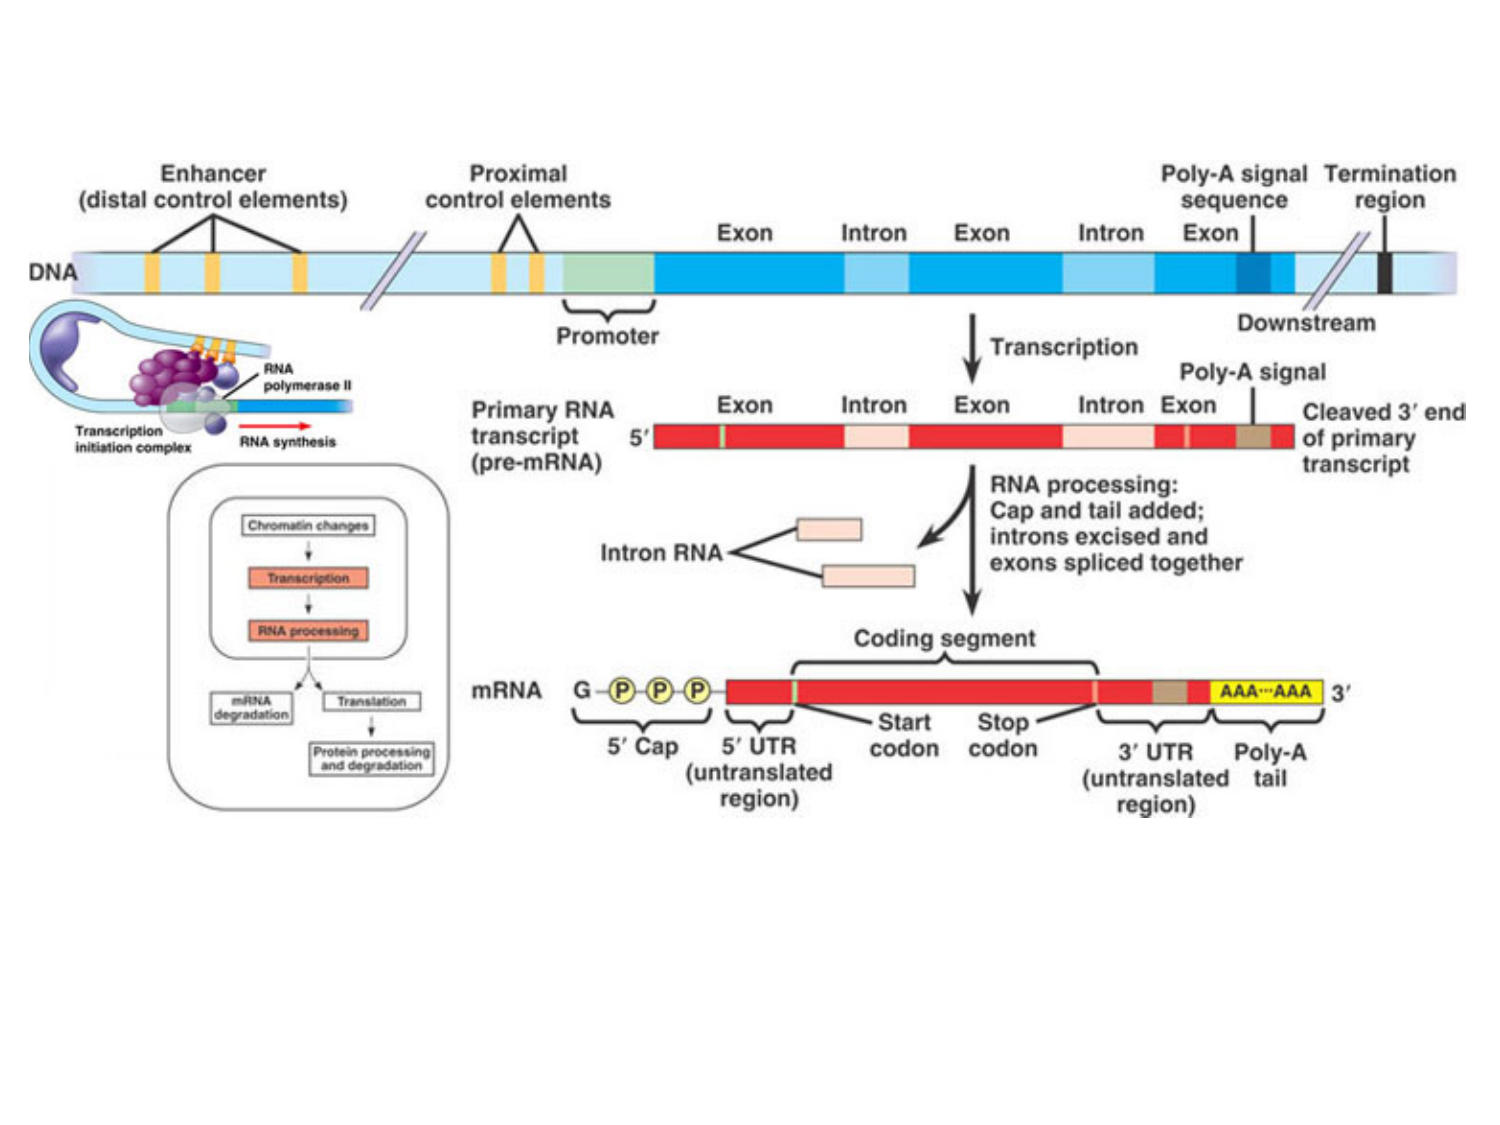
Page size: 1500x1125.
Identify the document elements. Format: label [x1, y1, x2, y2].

picture [29, 160, 1467, 819]
